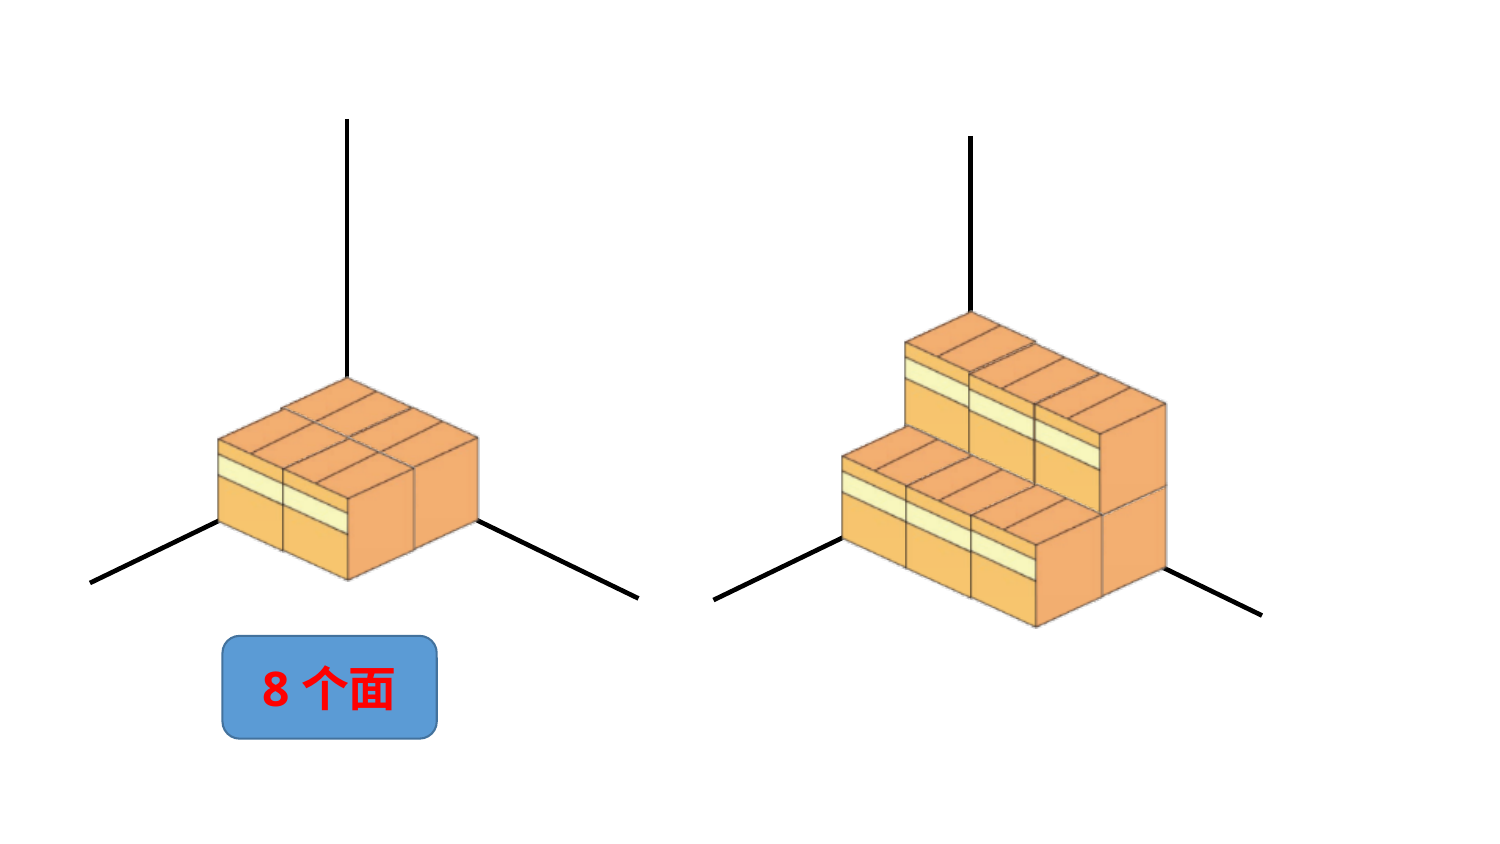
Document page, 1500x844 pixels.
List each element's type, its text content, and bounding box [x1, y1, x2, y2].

picture [837, 310, 1168, 629]
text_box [713, 135, 1262, 616]
text_box 8个面 [221, 634, 438, 740]
picture [213, 376, 480, 583]
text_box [89, 118, 639, 599]
